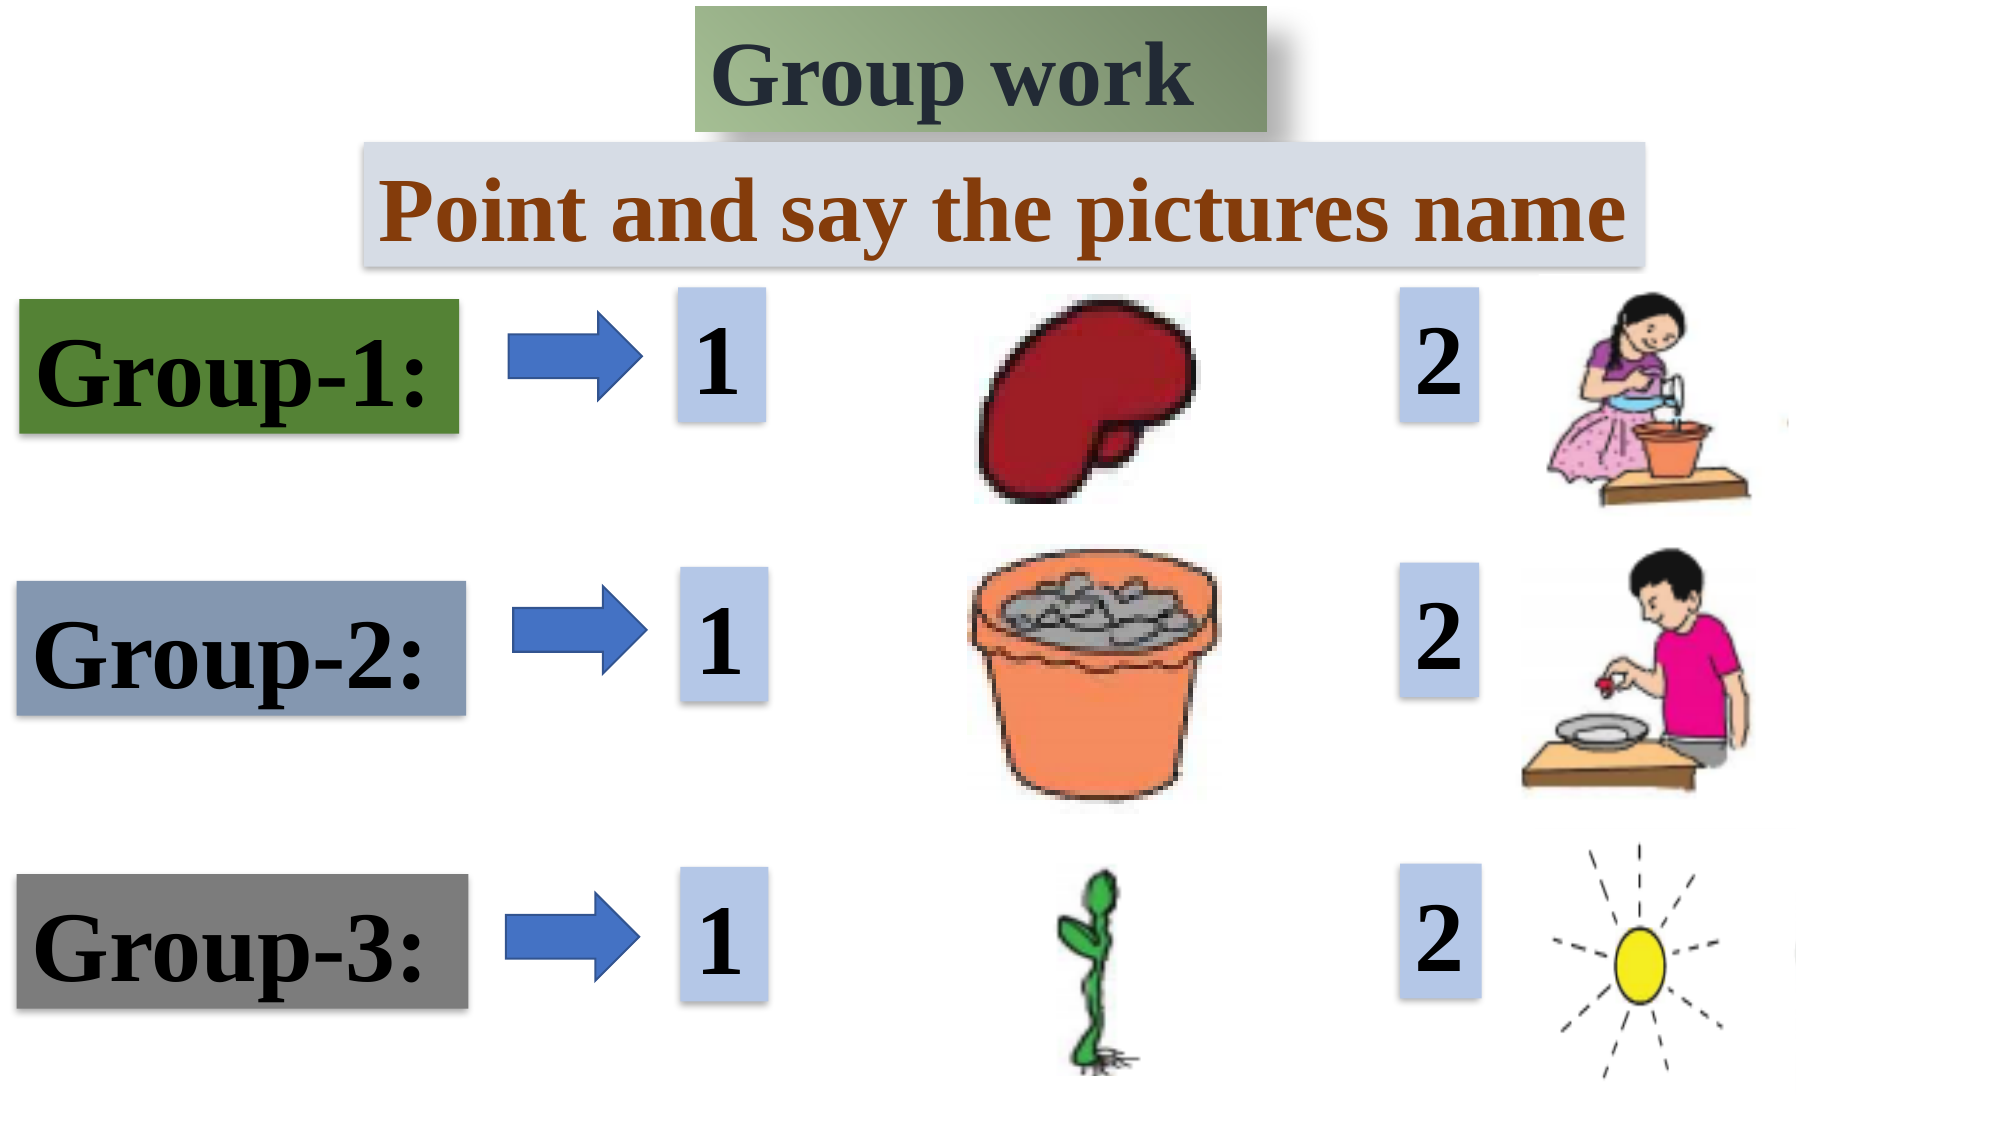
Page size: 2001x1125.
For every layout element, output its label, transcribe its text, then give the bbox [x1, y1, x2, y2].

text_box 2 [1400, 863, 1482, 999]
picture [941, 530, 1263, 824]
picture [963, 839, 1224, 1076]
text_box Point and say the pictures name [363, 142, 1646, 267]
text_box Group work [695, 6, 1267, 132]
picture [915, 286, 1223, 522]
text_box 1 [678, 287, 767, 423]
text_box Group-2: [16, 580, 467, 716]
picture [1500, 528, 1795, 808]
text_box 2 [1399, 287, 1480, 423]
text_box 2 [1399, 562, 1480, 698]
picture [1535, 827, 1796, 1099]
text_box [512, 583, 649, 677]
text_box Group-1: [19, 299, 460, 434]
text_box [507, 309, 644, 403]
text_box 1 [680, 566, 769, 702]
text_box Group-3: [16, 874, 469, 1009]
picture [1538, 274, 1789, 524]
text_box 1 [680, 866, 769, 1002]
text_box [504, 890, 641, 984]
